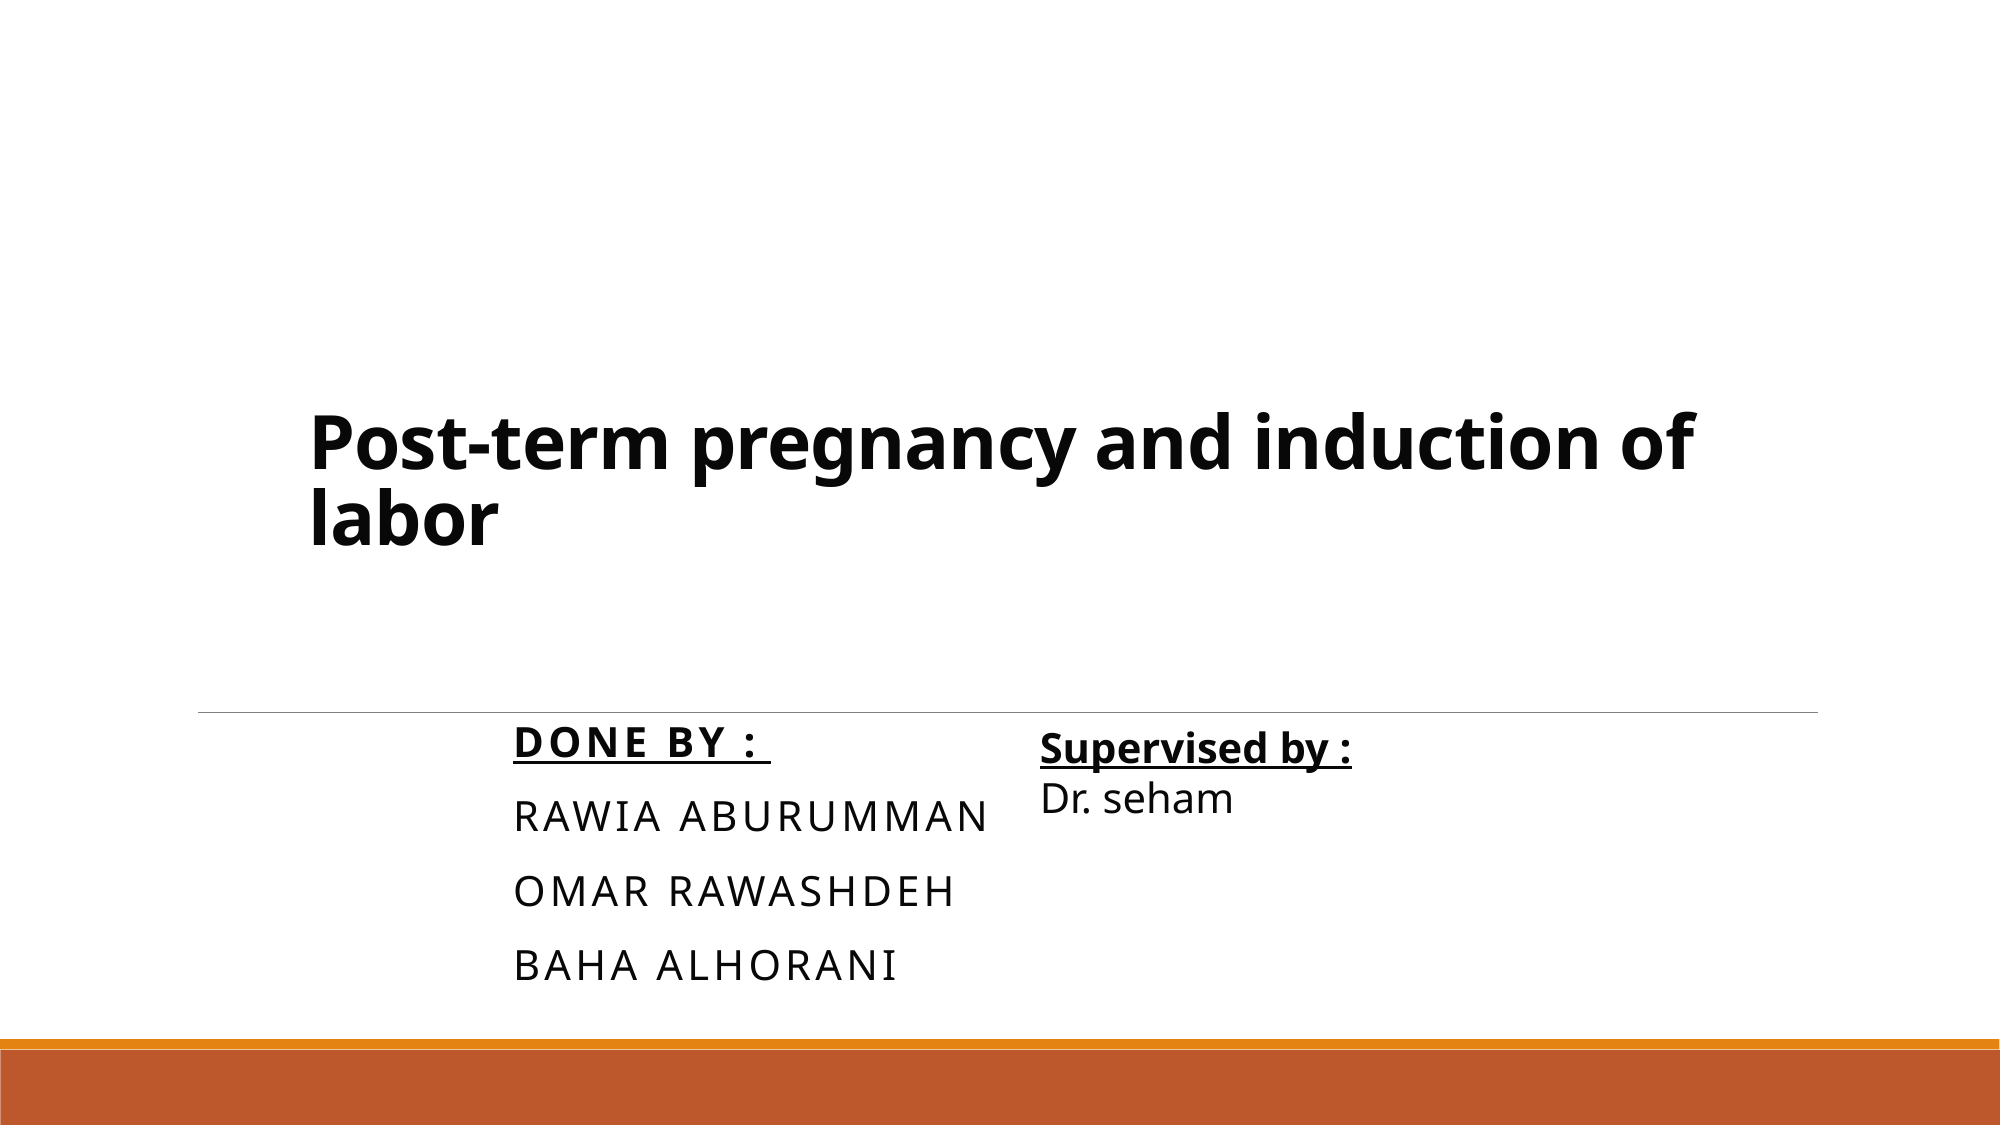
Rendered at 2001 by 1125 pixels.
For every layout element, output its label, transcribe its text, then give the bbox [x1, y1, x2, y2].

subtitle Done by : Rawia Aburumman Omar Rawashdeh Baha Alhorani [498, 714, 1311, 1081]
title Post-term pregnancy and induction of labor [293, 308, 1757, 661]
text_box Supervised by : Dr. seham [1025, 714, 1702, 829]
